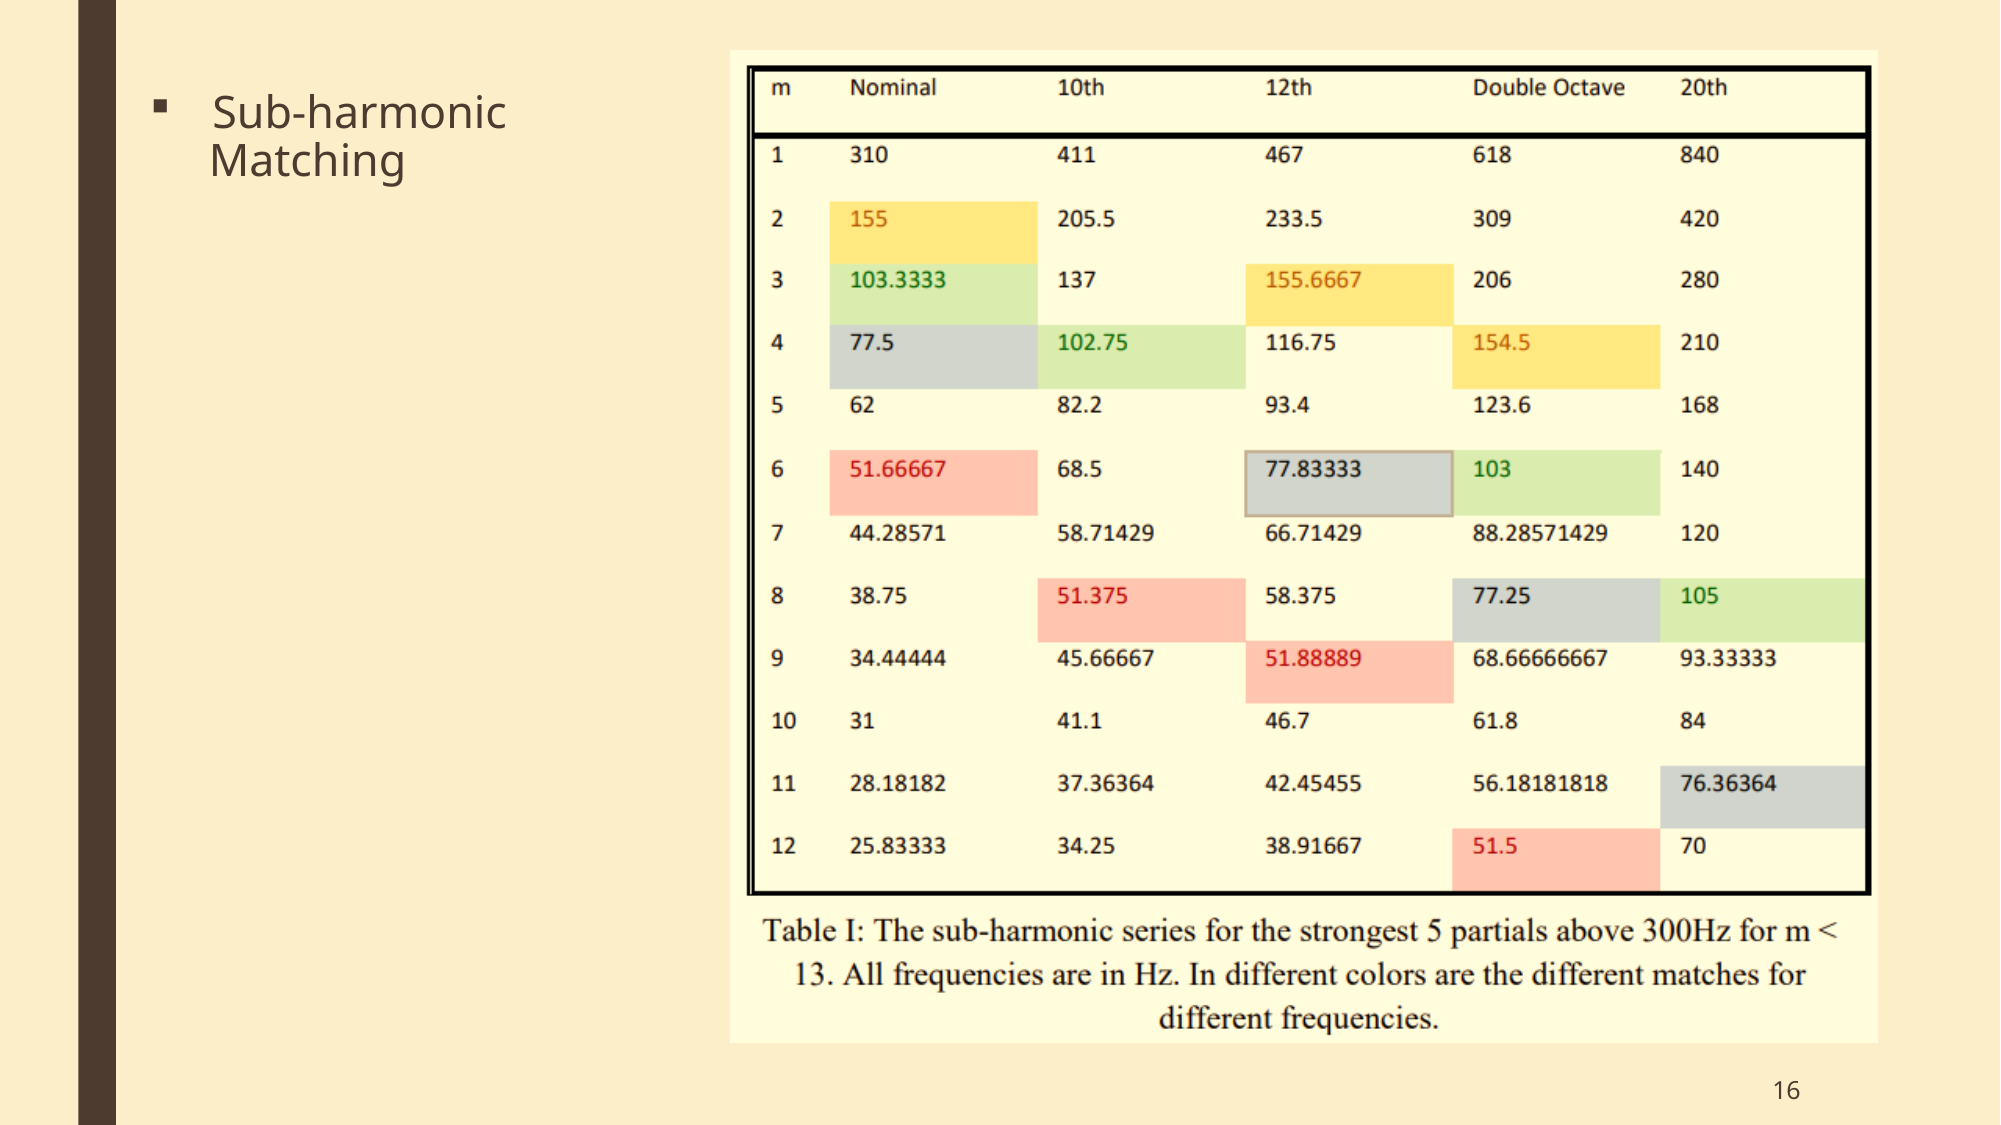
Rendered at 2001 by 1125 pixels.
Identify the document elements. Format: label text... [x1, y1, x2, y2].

text_box Sub-harmonic Matching [135, 82, 730, 194]
picture [730, 50, 1878, 1043]
slide_number 16 [1553, 1058, 1816, 1125]
